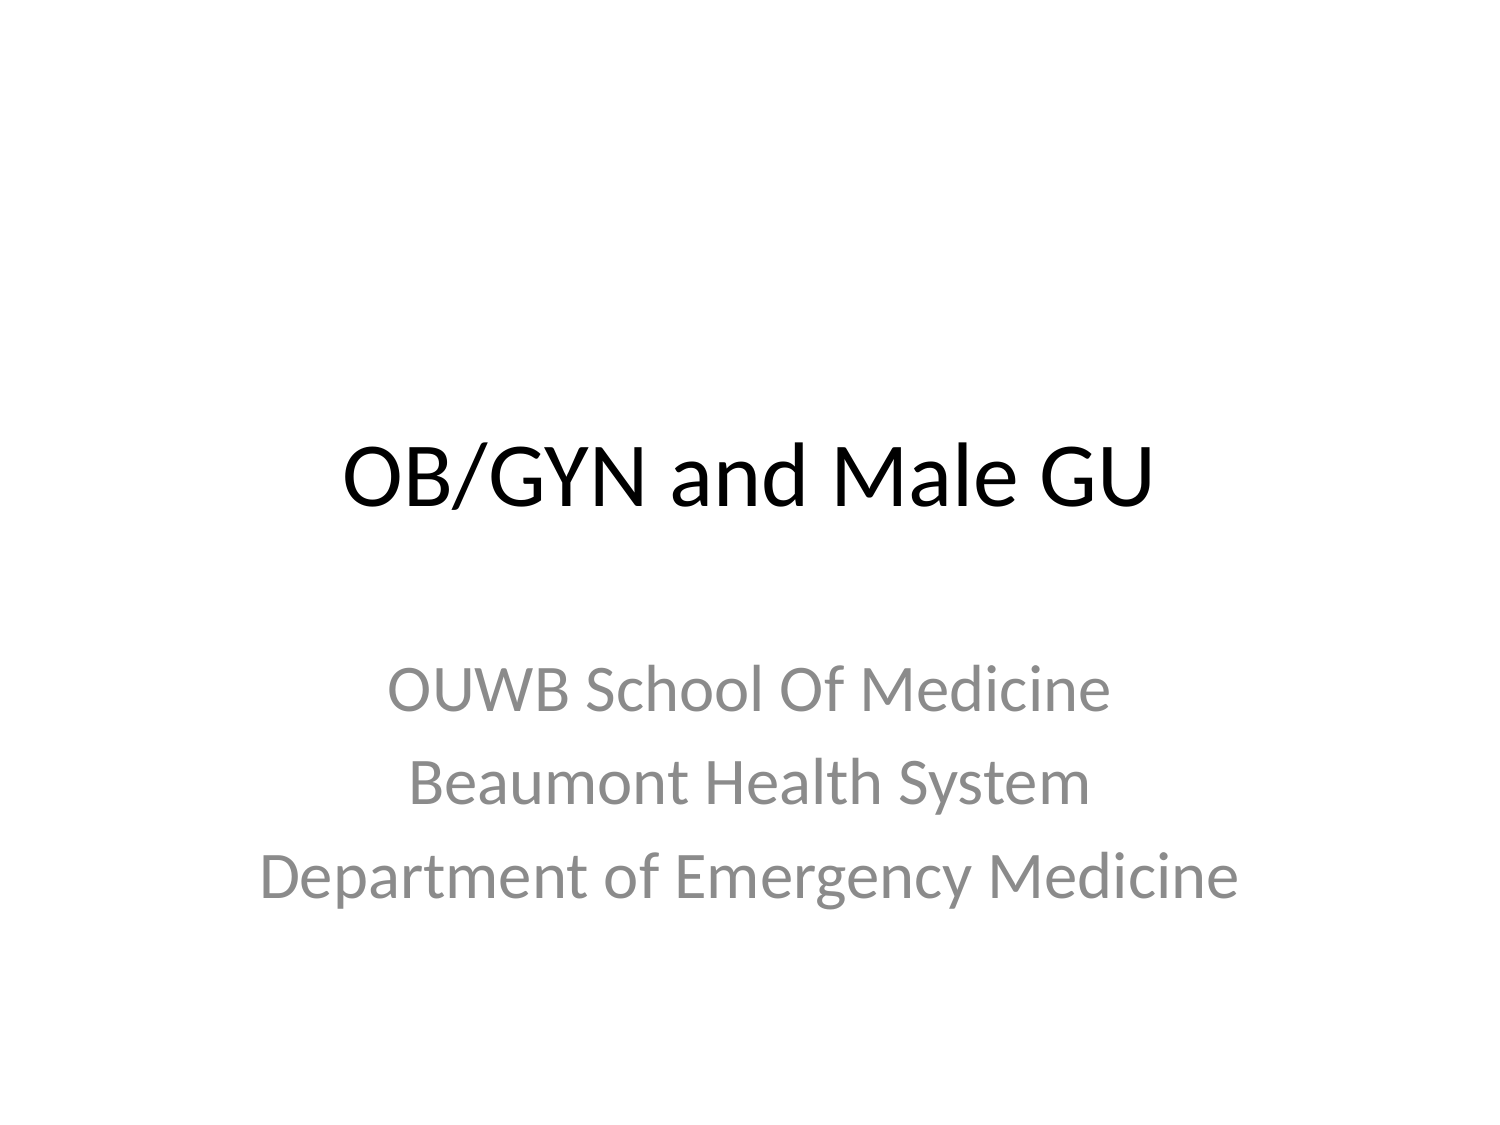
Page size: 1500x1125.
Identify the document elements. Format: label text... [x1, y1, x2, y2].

subtitle OUWB School Of Medicine Beaumont Health System Department of Emergency Medicine [225, 637, 1275, 925]
title OB/GYN and Male GU [112, 349, 1388, 591]
